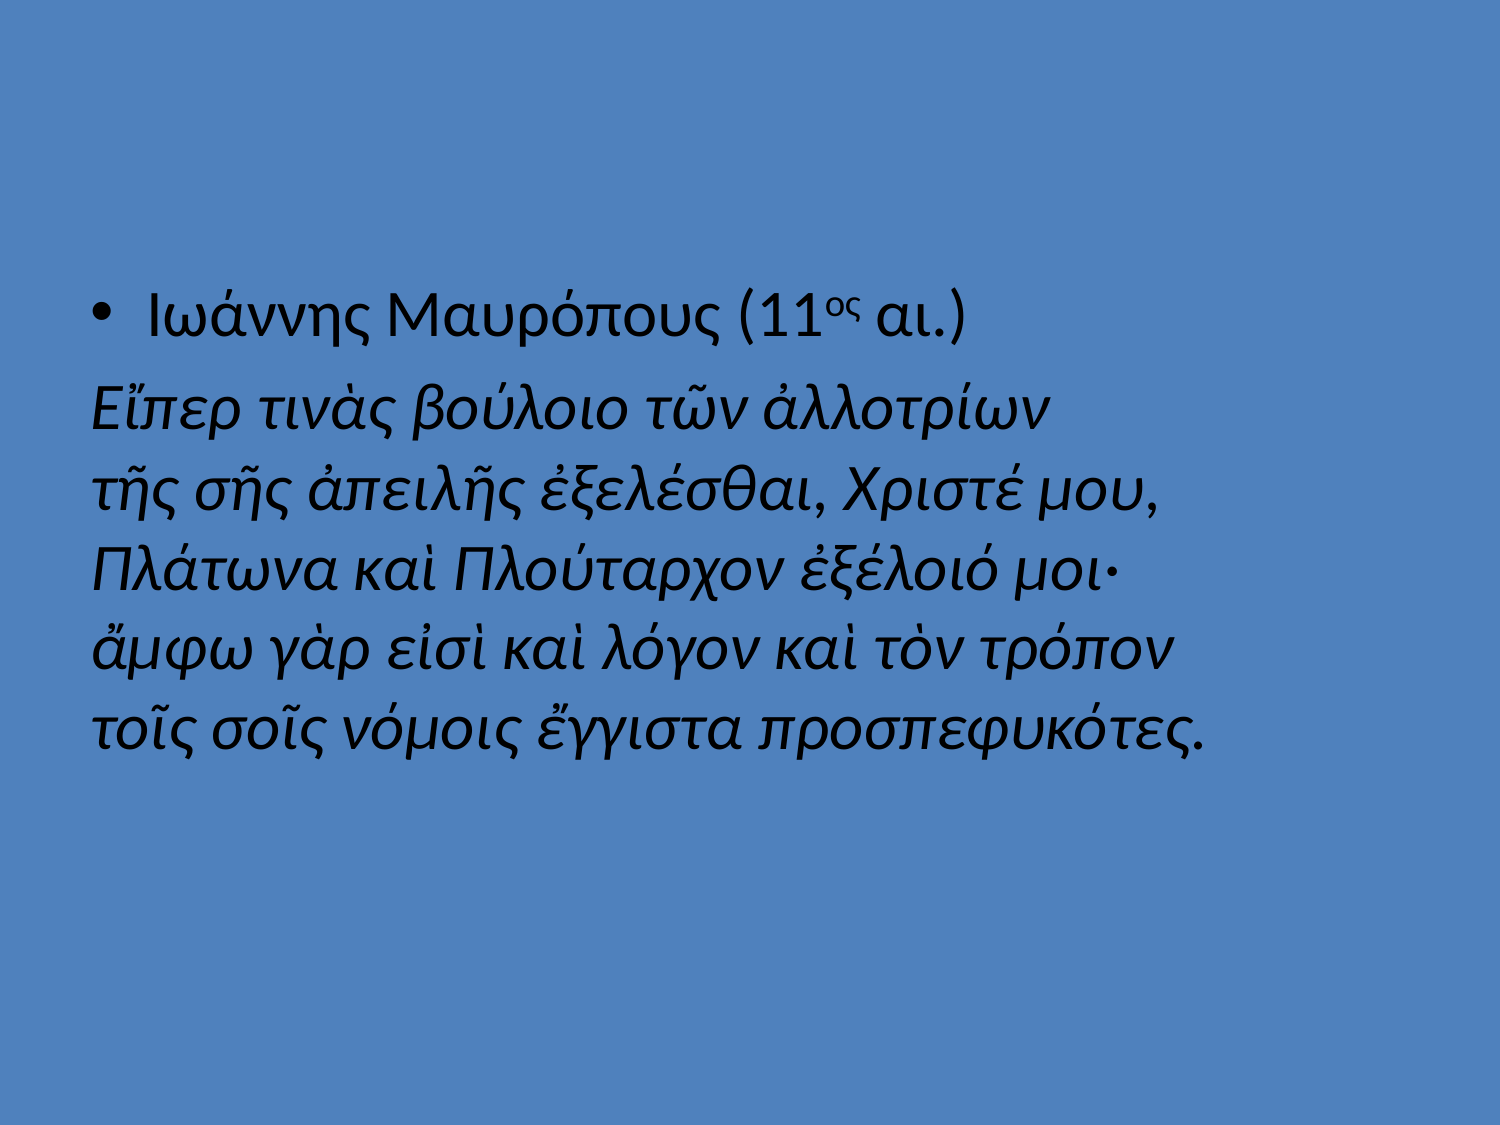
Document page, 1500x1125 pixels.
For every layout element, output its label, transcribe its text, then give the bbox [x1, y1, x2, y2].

list Ιωάννης Μαυρόπους (11ος αι.) Εἴπερ τινὰς βούλοιο τῶν ἀλλοτρίων τῆς σῆς ἀπειλῆς ἐξελέσθαι, Χριστέ μου, Πλάτωνα καὶ Πλούταρχον ἐξέλοιό μοι· ἄμφω γὰρ εἰσὶ καὶ λόγον καὶ τὸν τρόπον τοῖς σοῖς νόμοις ἔγγιστα προσπεφυκότες. [74, 262, 1426, 1006]
